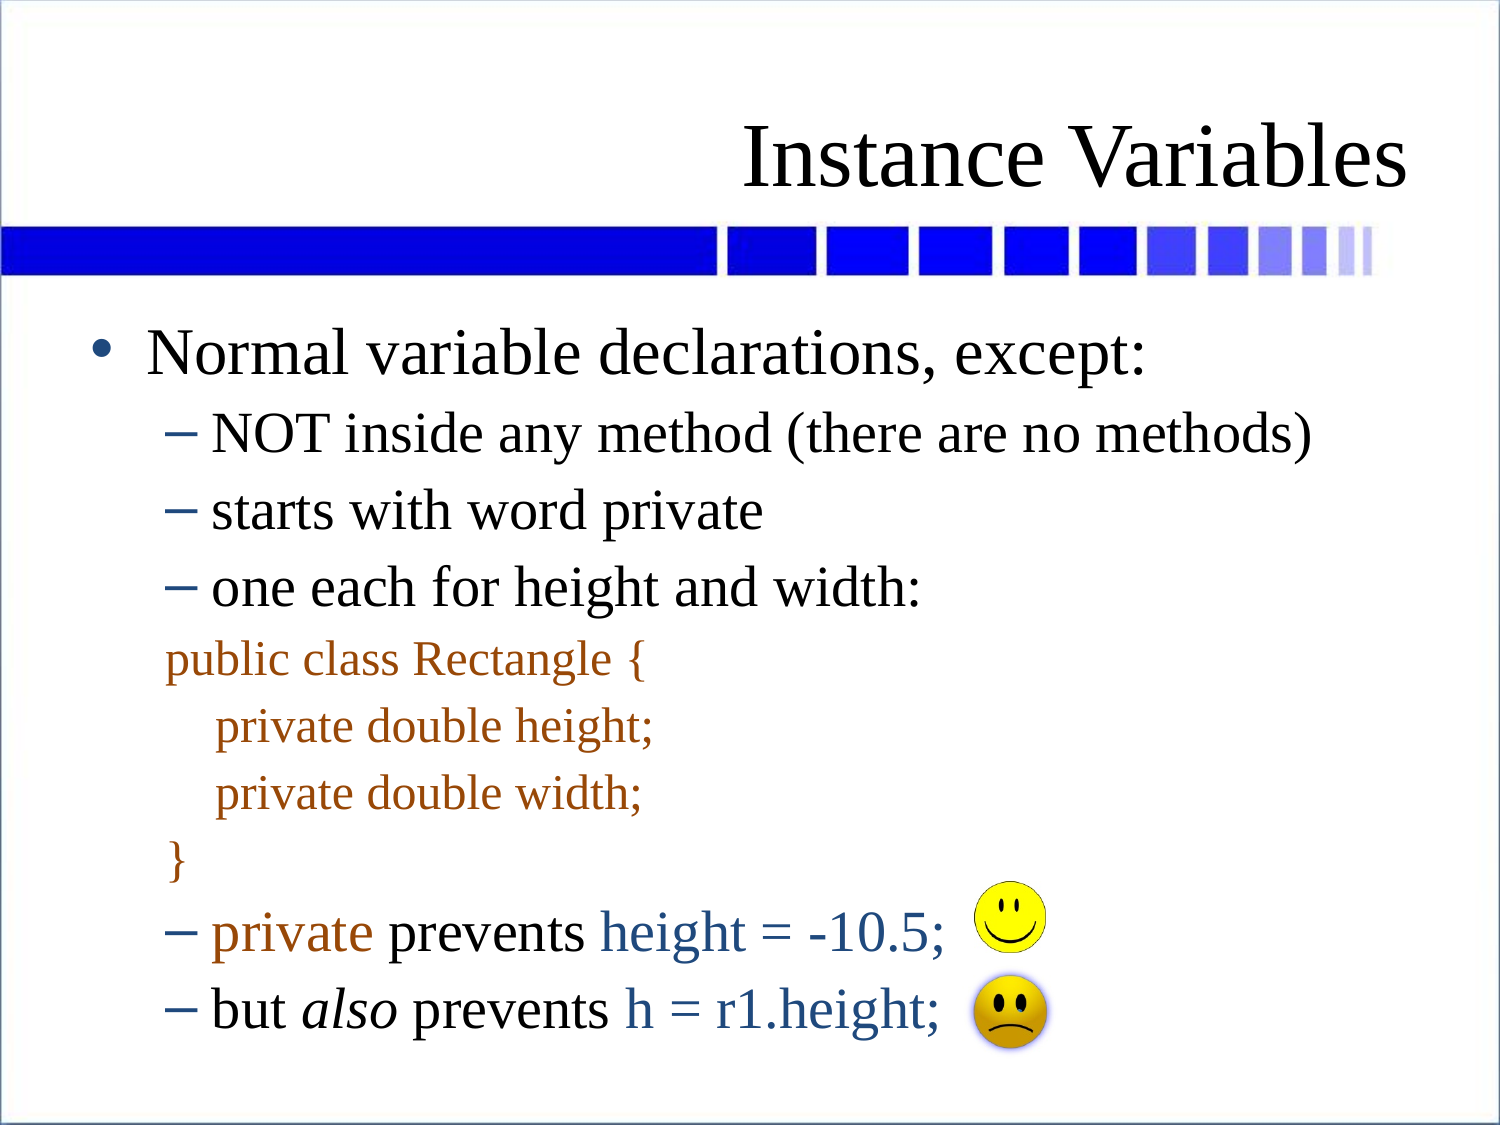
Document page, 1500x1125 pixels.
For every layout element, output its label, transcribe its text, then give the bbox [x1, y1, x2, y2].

list Normal variable declarations, except: NOT inside any method (there are no methods) starts with word private one each for height and width: public class Rectangle { private double height; private double width; } private prevents height = -10.5; but also prevents h = r1.height; [74, 299, 1426, 1063]
title Instance Variables [74, 44, 1426, 213]
picture [0, 0, 1500, 1125]
